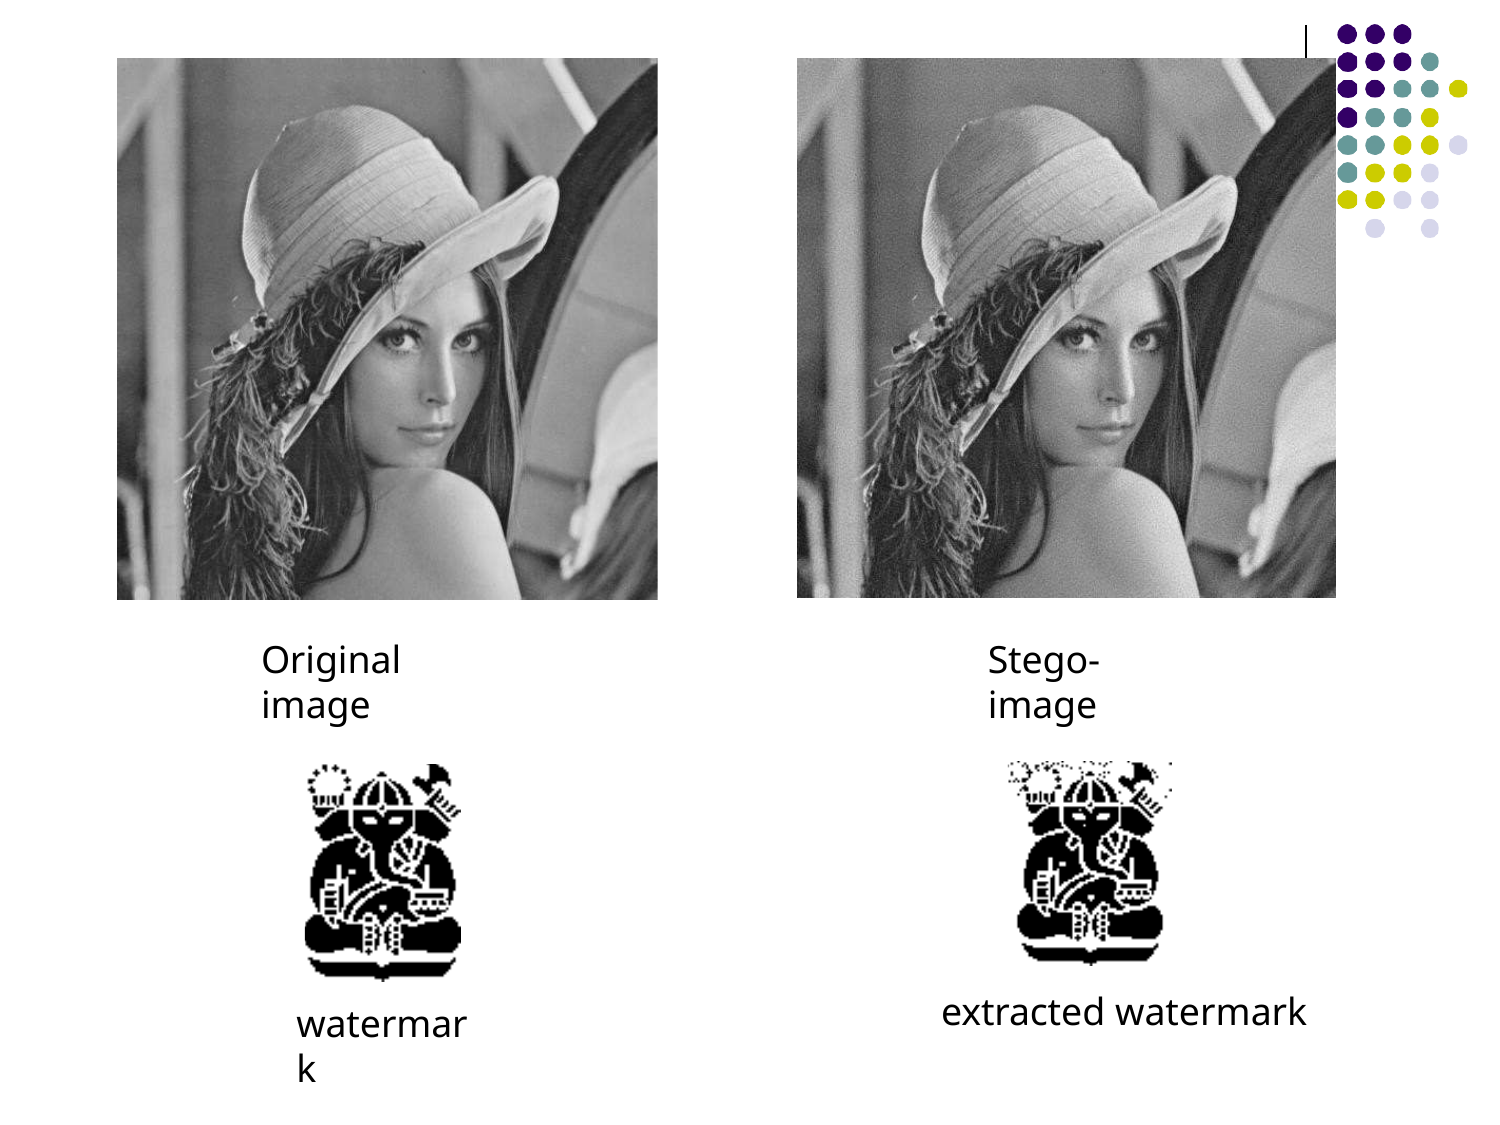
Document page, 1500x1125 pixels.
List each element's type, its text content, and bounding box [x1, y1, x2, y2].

text_box [1007, 761, 1172, 966]
text_box watermark [294, 997, 487, 1090]
text_box Original image [258, 634, 512, 727]
text_box Stego-image [985, 634, 1210, 727]
text_box [1337, 24, 1468, 238]
text_box [117, 58, 658, 600]
text_box [304, 764, 461, 983]
text_box extracted watermark [938, 986, 1320, 1034]
text_box [797, 58, 1336, 598]
